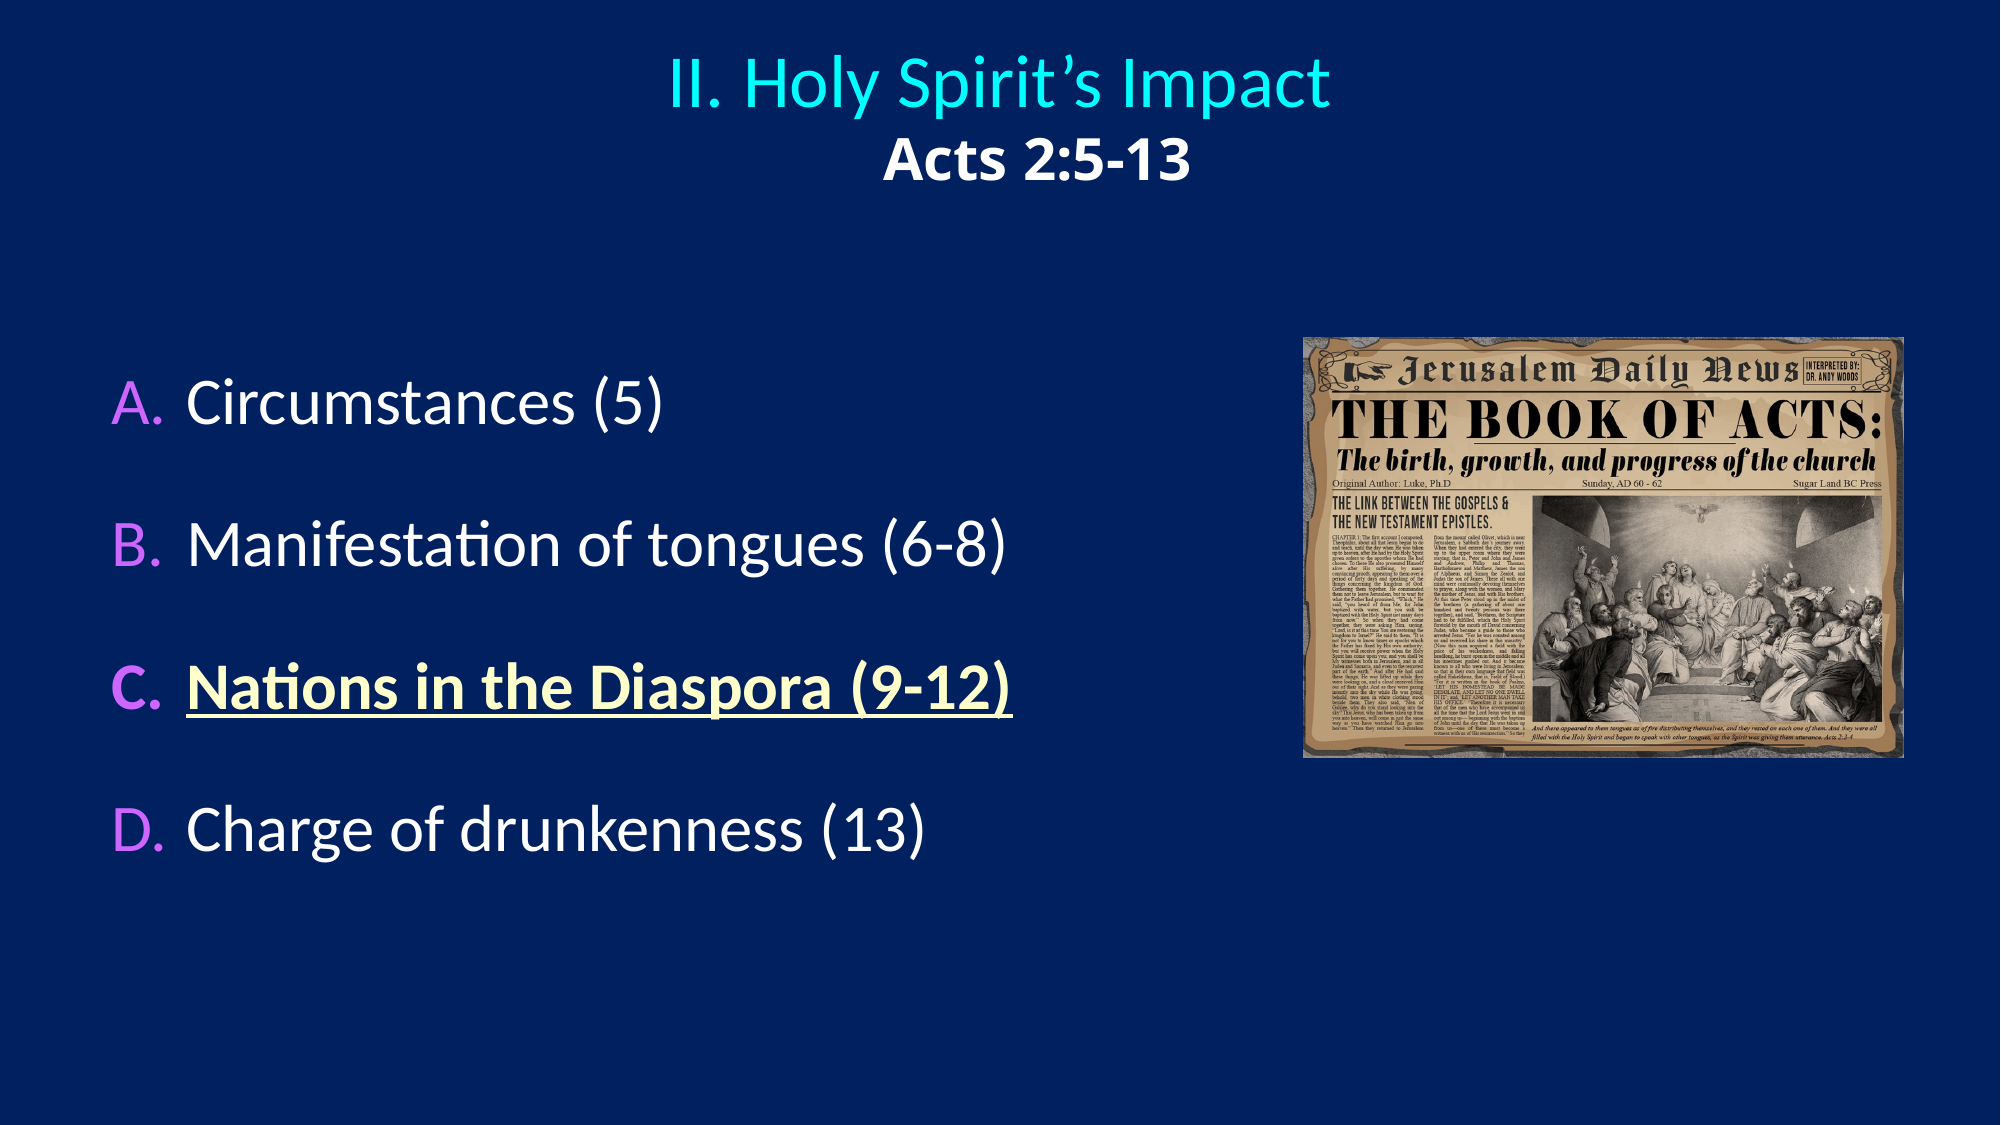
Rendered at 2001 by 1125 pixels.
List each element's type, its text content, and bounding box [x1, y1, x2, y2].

list Circumstances (5) Manifestation of tongues (6-8) Nations in the Diaspora (9-12) Charge of drunkenness (13) [96, 350, 1075, 775]
title Holy Spirit’s Impact Acts 2:5-13 [535, 37, 1464, 188]
picture [1303, 337, 1904, 759]
